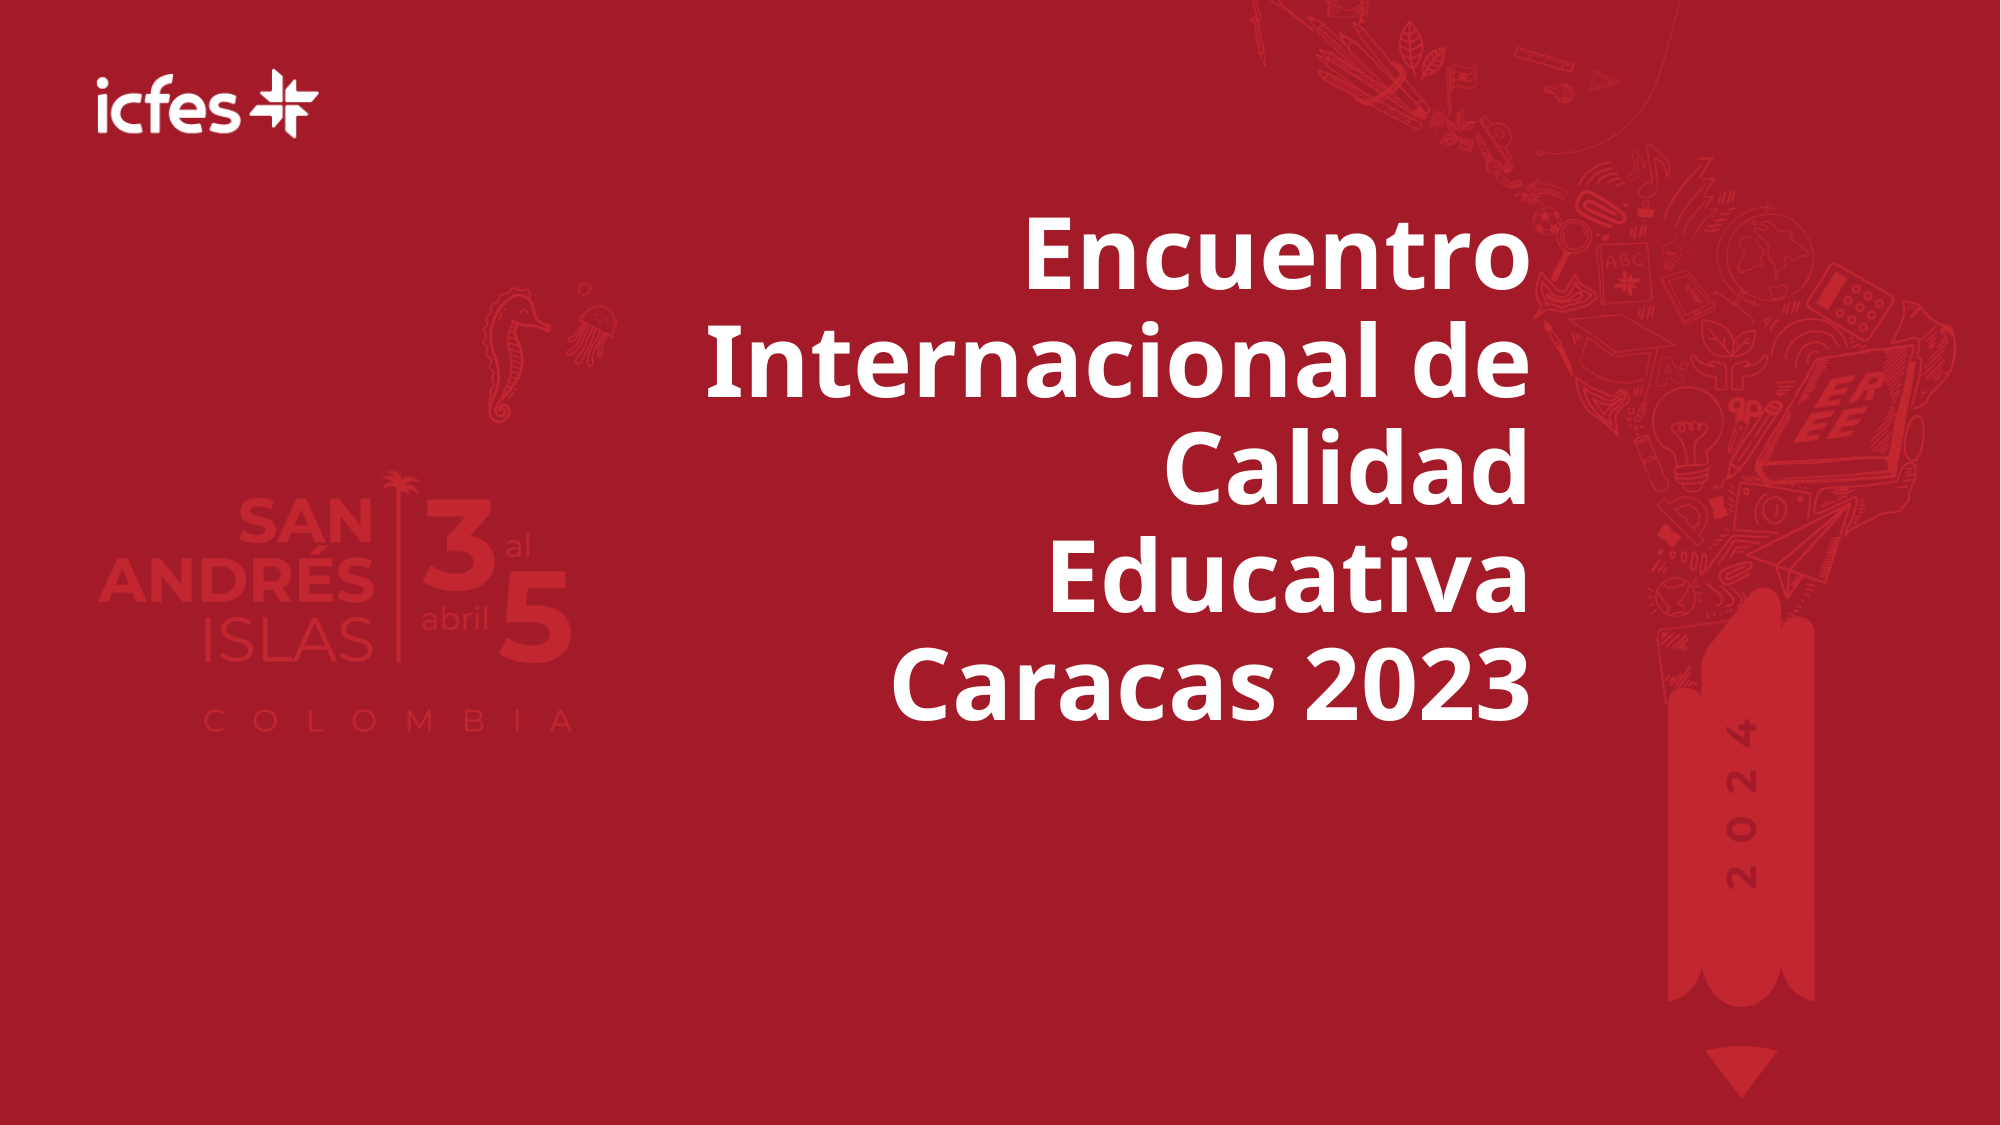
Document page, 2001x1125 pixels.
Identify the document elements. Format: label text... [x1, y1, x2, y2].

title Encuentro Internacional de Calidad Educativa Caracas 2023 [689, 478, 1549, 870]
picture [0, 0, 2001, 1125]
